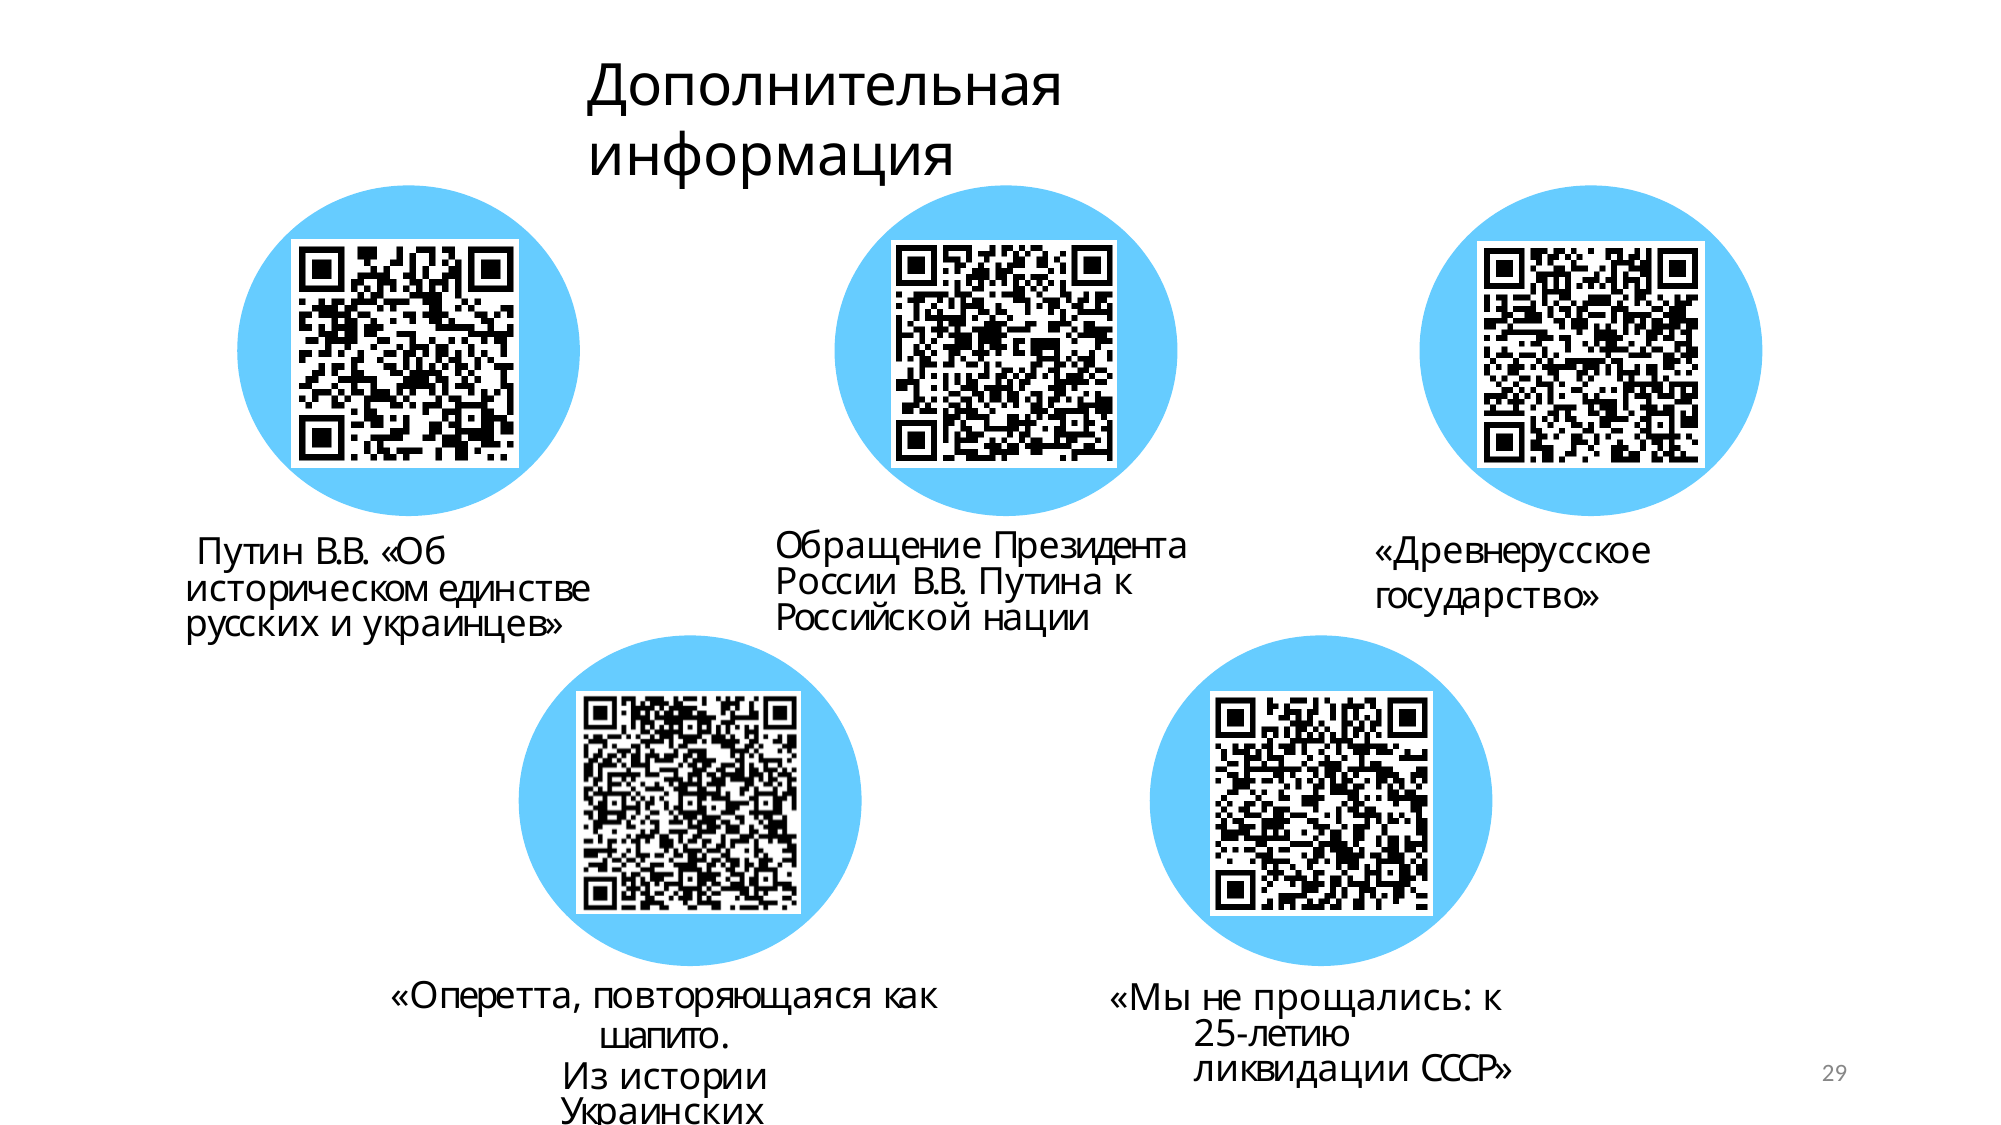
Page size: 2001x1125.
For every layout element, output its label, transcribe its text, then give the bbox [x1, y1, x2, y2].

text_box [518, 635, 862, 967]
text_box Путин В.В. «Об историческом единстве русских и украинцев» [182, 525, 637, 645]
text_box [1419, 185, 1763, 517]
text_box «Мы не прощались: к 25-летию ликвидации СССР» [1107, 971, 1562, 1089]
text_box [834, 185, 1178, 517]
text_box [1149, 635, 1493, 967]
title Дополнительная информация [585, 44, 1406, 235]
text_box 29 [1819, 1054, 1850, 1087]
text_box «Древнерусское государство» [1372, 523, 1811, 616]
text_box «Оперетта, повторяющаяся как шапито. Из истории Украинских государственностей» [373, 972, 956, 1125]
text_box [236, 185, 581, 517]
text_box Обращение Президента России В.В. Путина к Российской нации [772, 518, 1238, 638]
